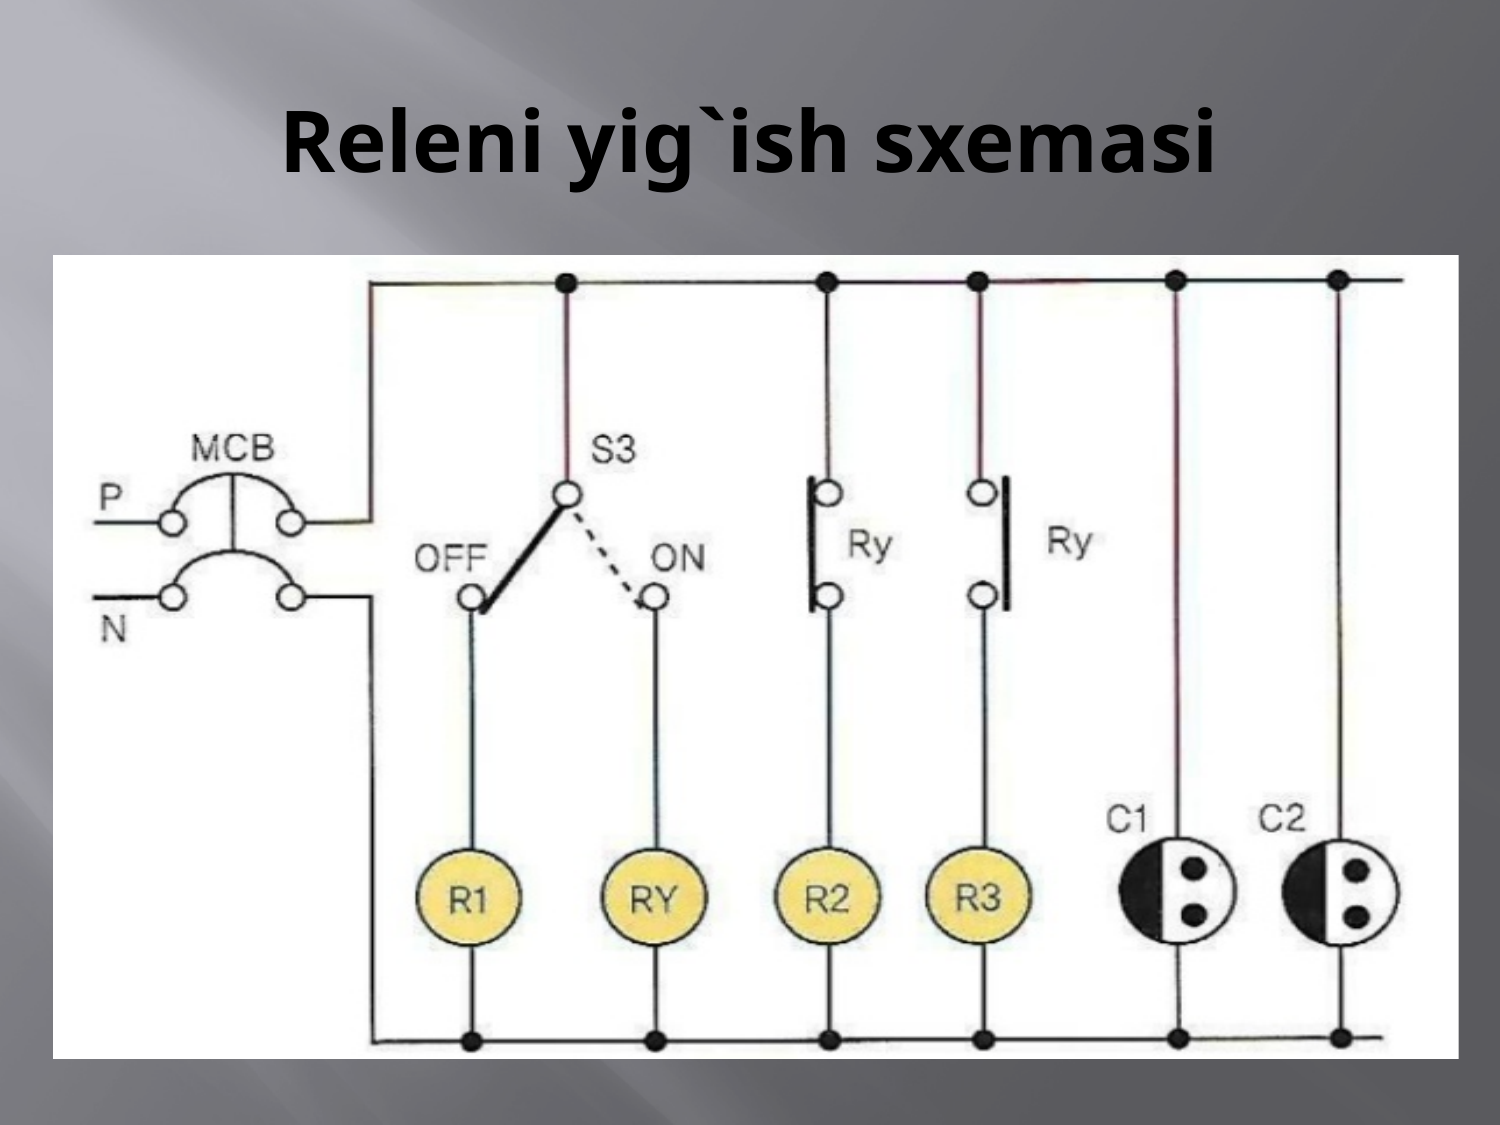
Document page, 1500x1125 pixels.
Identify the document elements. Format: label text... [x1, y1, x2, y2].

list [52, 255, 1459, 1059]
title Releni yig`ish sxemasi [75, 45, 1425, 233]
